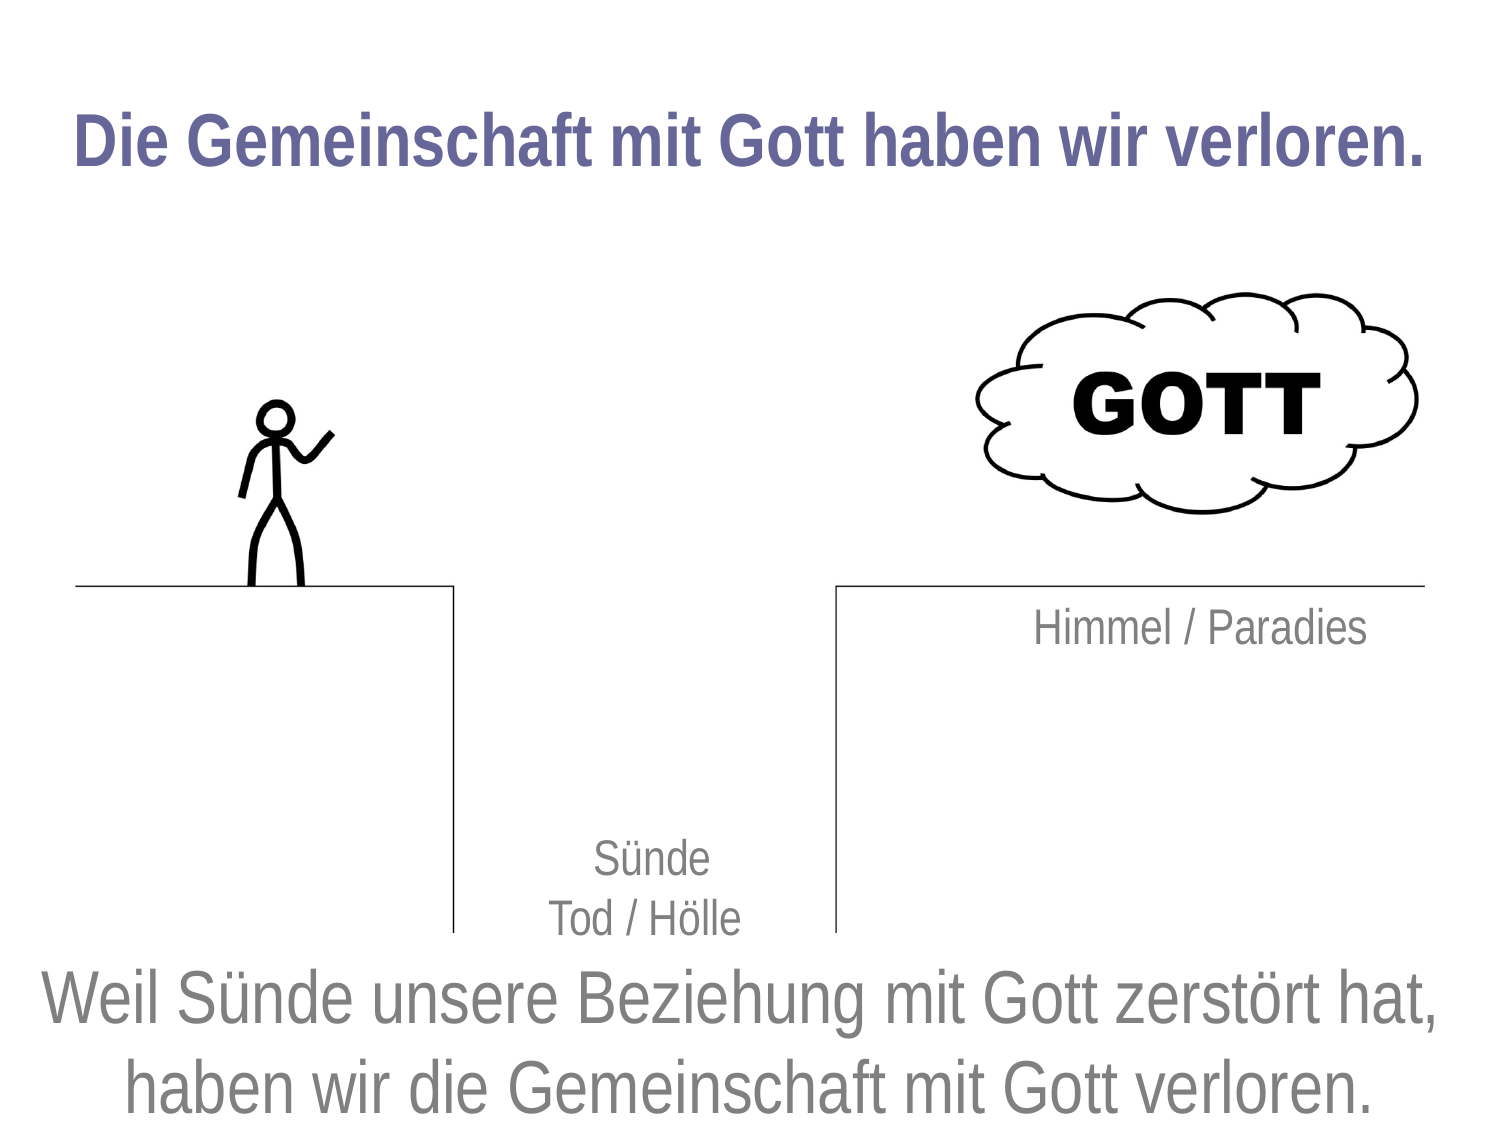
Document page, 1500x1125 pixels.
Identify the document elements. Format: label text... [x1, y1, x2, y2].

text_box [478, 825, 813, 952]
title Die Gemeinschaft mit Gott haben wir verloren. [29, 42, 1471, 231]
picture [74, 292, 1426, 933]
text_box Weil Sünde unsere Beziehung mit Gott zerstört hat, haben wir die Gemeinschaft mit Gott verloren. [10, 951, 1490, 1125]
